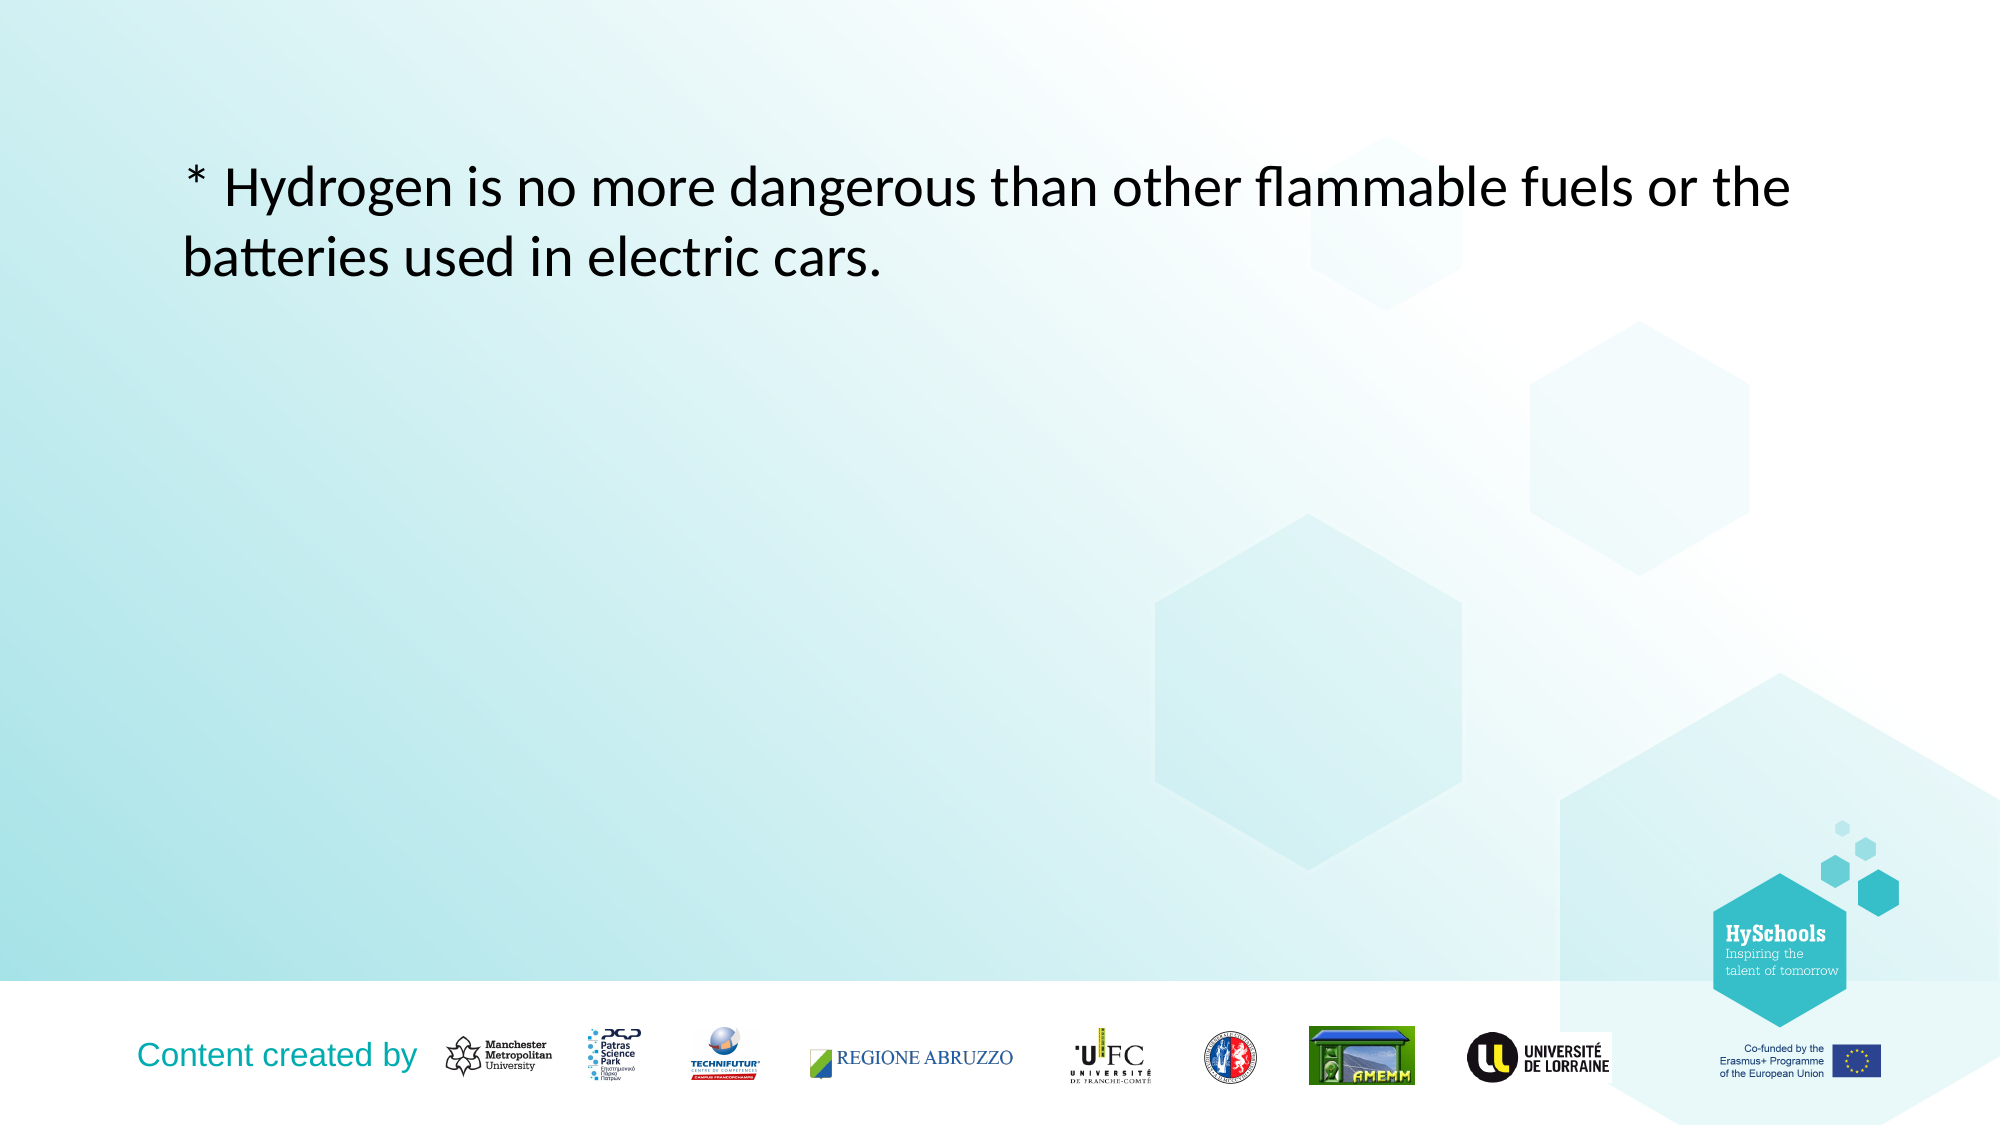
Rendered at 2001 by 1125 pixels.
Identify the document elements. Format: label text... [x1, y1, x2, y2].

text_box * Hydrogen is no more dangerous than other flammable fuels or the batteries used in electric cars. [167, 140, 1833, 296]
picture [0, 0, 2000, 1125]
